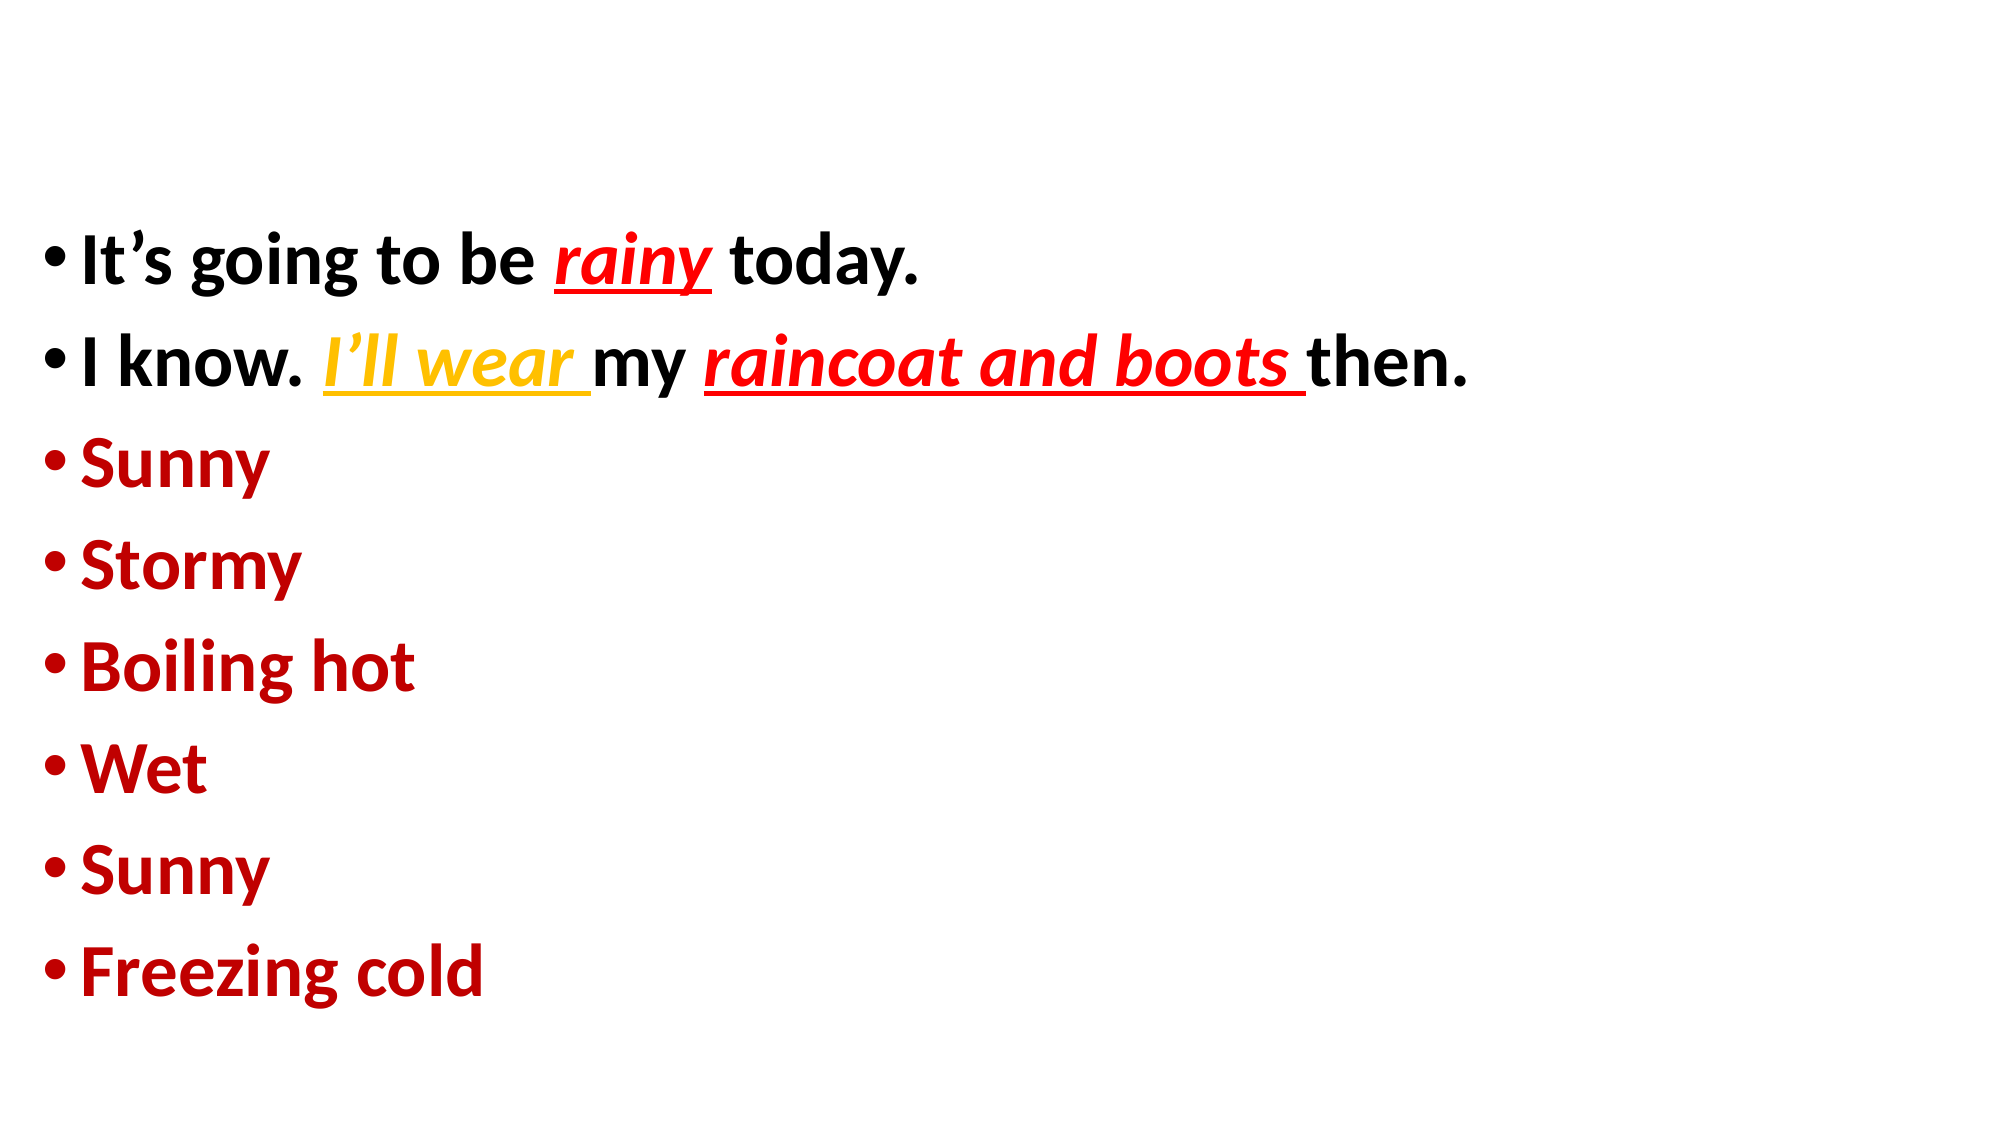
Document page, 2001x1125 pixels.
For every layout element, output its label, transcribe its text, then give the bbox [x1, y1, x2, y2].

list It’s going to be rainy today. I know. I’ll wear my raincoat and boots then. Sunny Stormy Boiling hot Wet Sunny Freezing cold [27, 212, 1966, 1080]
